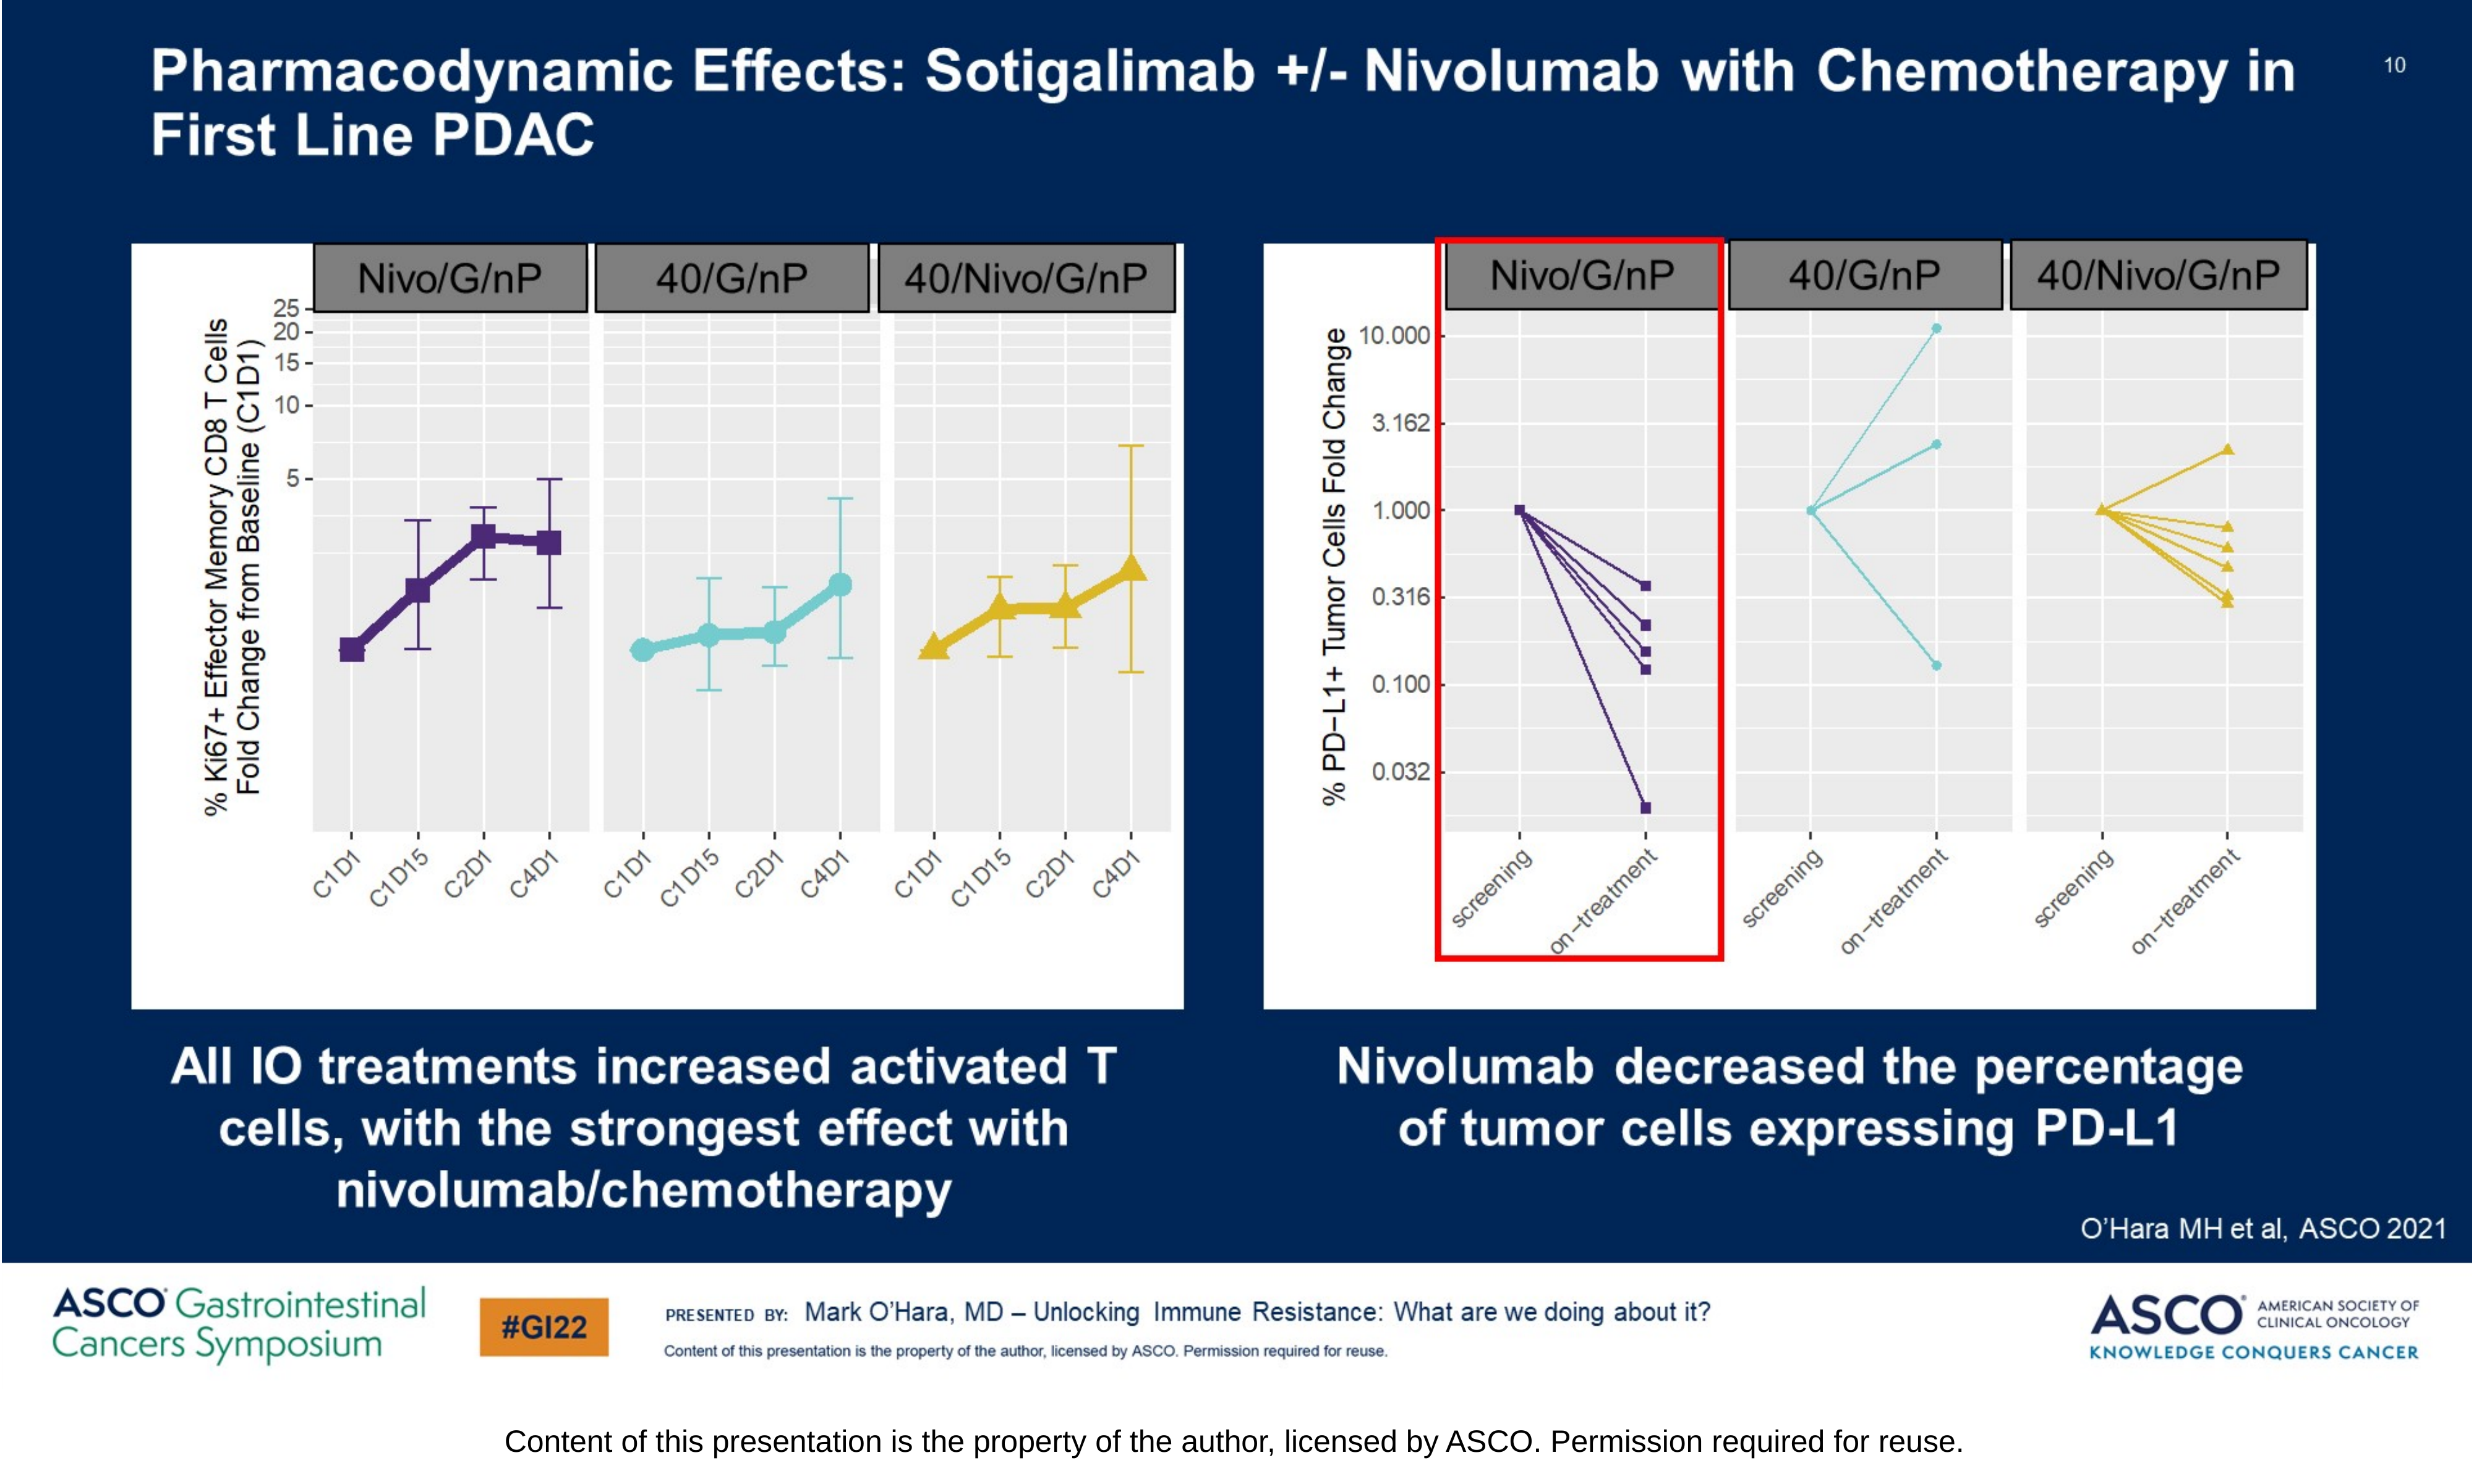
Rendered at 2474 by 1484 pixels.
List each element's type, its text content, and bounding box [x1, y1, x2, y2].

picture [2, 0, 2472, 1389]
text_box Content of this presentation is the property of the author, licensed by ASCO. Permission required for reuse. [0, 1399, 2474, 1477]
